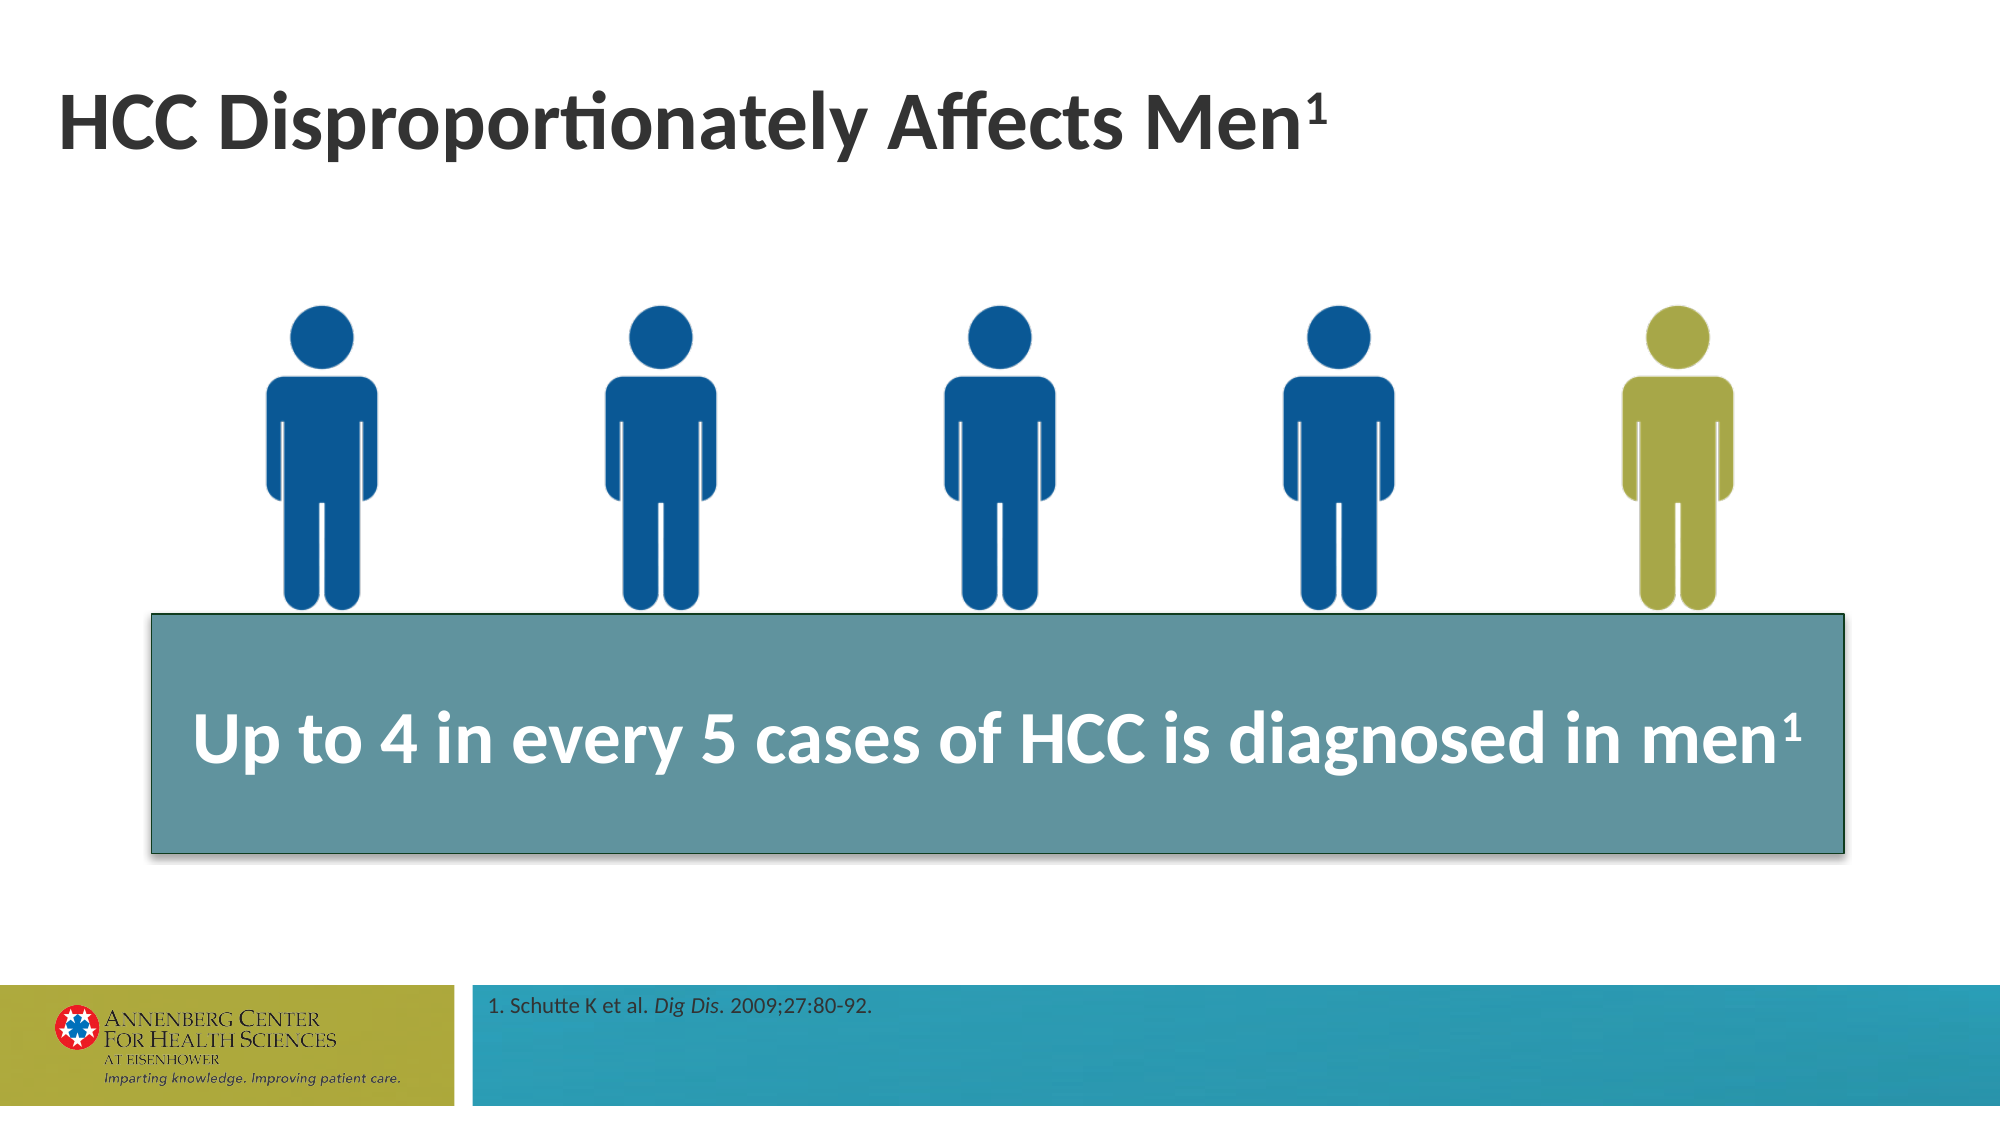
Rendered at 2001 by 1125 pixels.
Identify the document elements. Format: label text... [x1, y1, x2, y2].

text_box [153, 289, 1847, 627]
picture [55, 1005, 400, 1086]
list 1. Schutte K et al. Dig Dis. 2009;27:80-92. [472, 985, 1960, 1106]
text_box Up to 4 in every 5 cases of HCC is diagnosed in men1 [151, 635, 1845, 854]
title HCC Disproportionately Affects Men1 [43, 28, 1960, 217]
